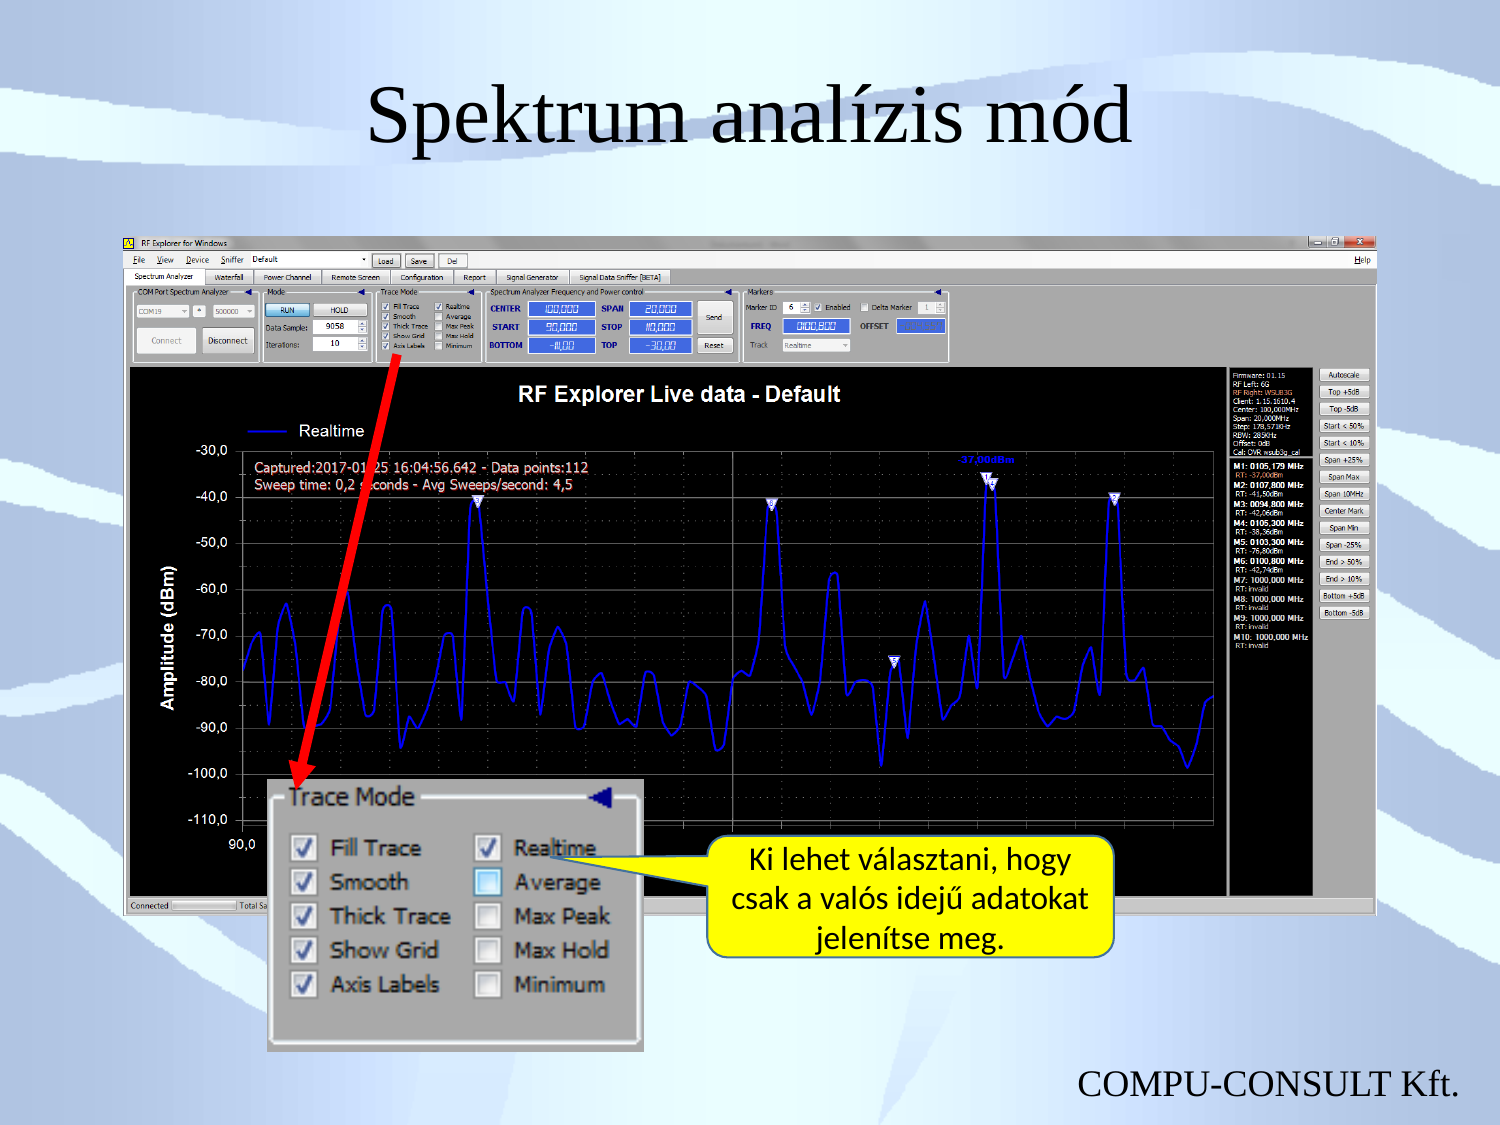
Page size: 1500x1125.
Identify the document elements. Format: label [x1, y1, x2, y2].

text_box [295, 354, 398, 791]
picture [0, 0, 1500, 1125]
